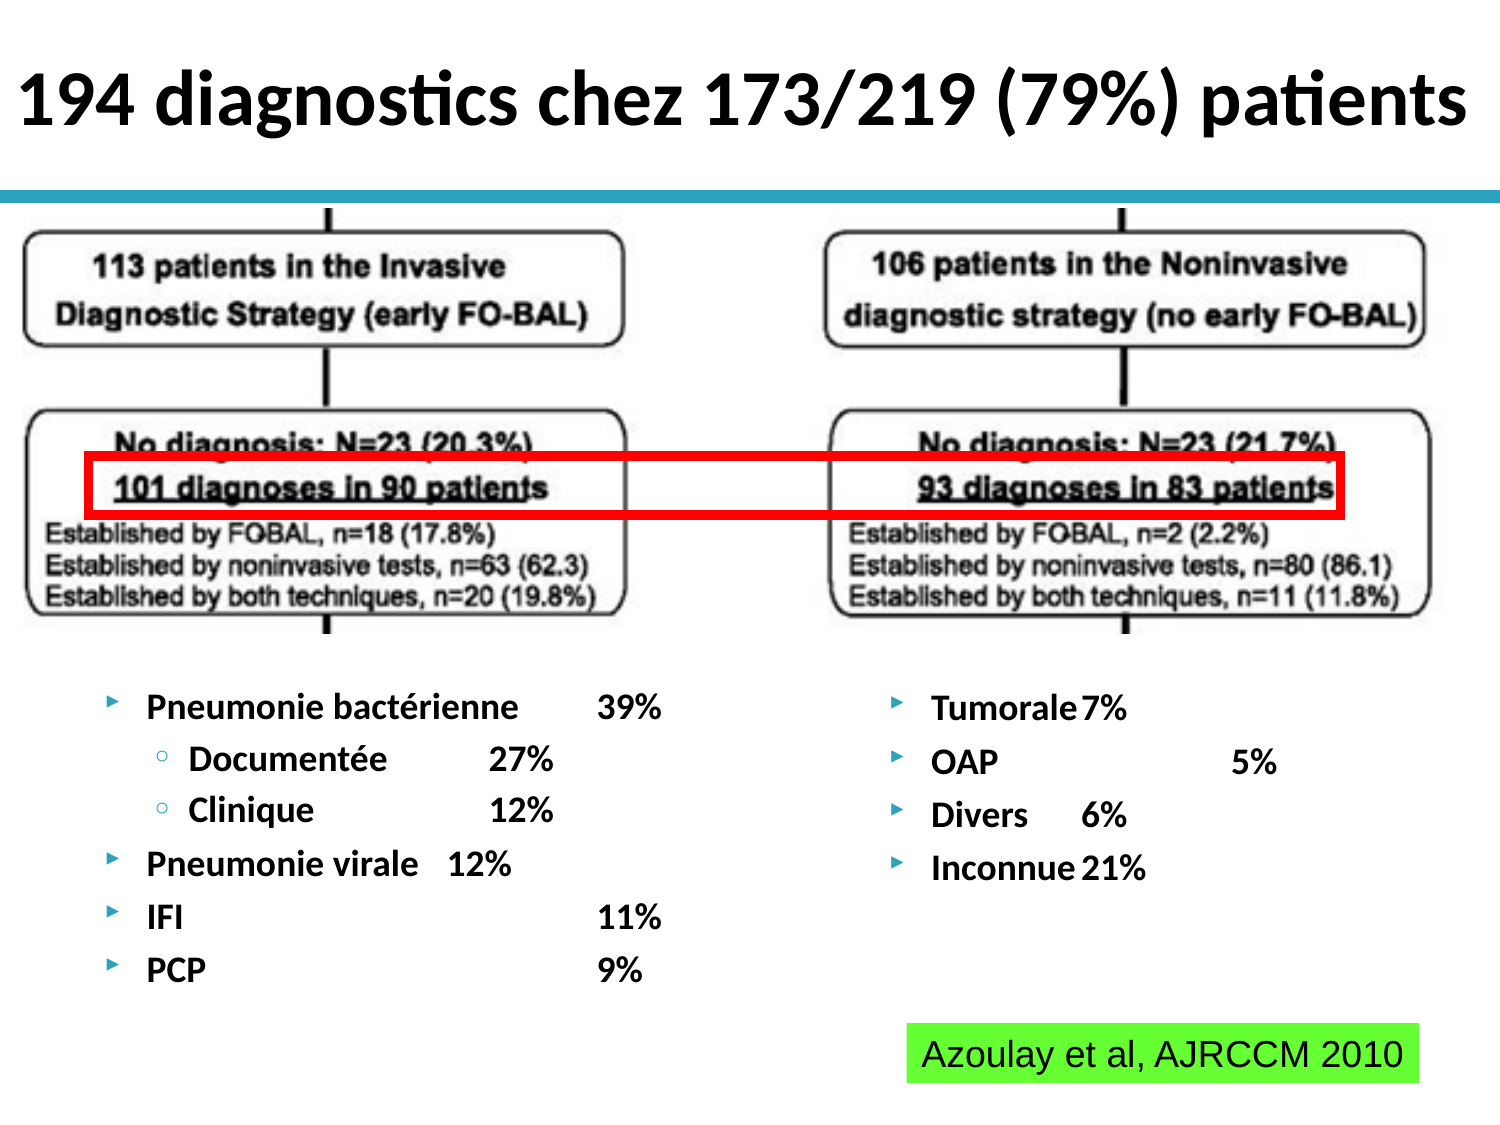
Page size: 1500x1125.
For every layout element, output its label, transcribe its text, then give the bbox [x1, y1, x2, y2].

text_box Azoulay et al, AJRCCM 2010 [906, 1023, 1419, 1083]
title 194 diagnostics chez 173/219 (79%) patients [0, 0, 1500, 188]
text_box [74, 645, 833, 1024]
list Tumorale 7% OAP 5% Divers 6% Inconnue 21% [856, 675, 1305, 981]
picture [0, 207, 1465, 634]
